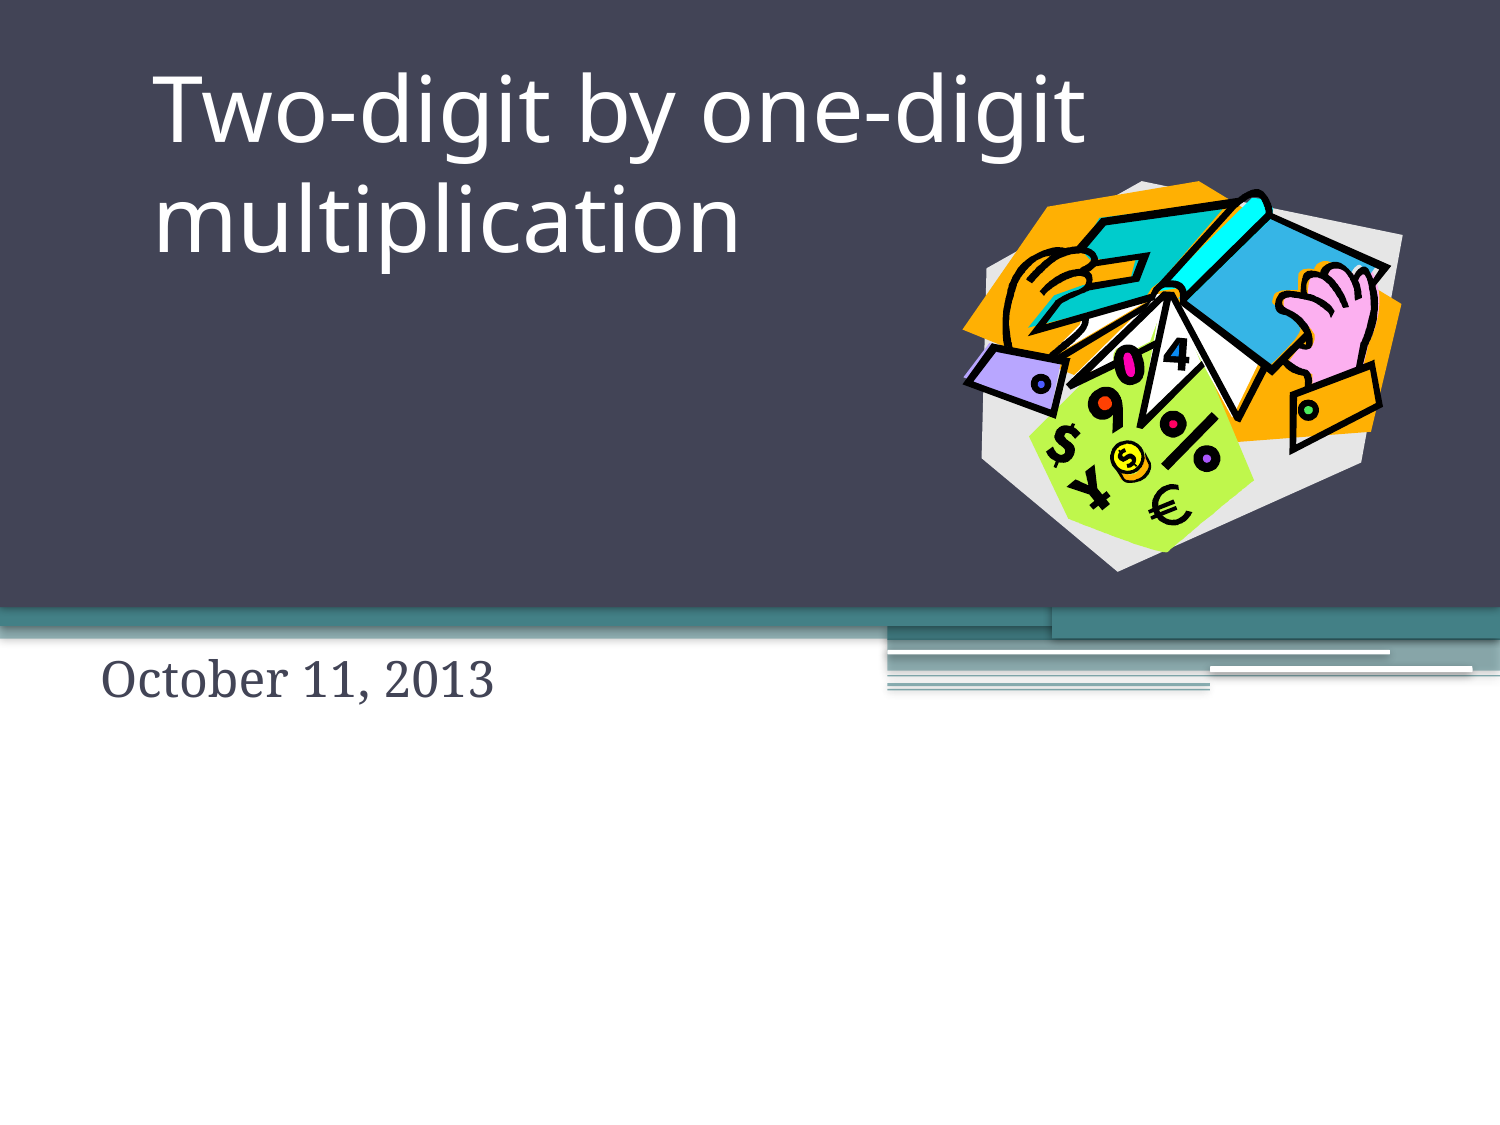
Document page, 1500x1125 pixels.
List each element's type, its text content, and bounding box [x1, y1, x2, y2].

subtitle October 11, 2013 [75, 639, 888, 928]
picture [962, 174, 1410, 579]
title Two-digit by one-digit multiplication [137, 37, 1413, 279]
